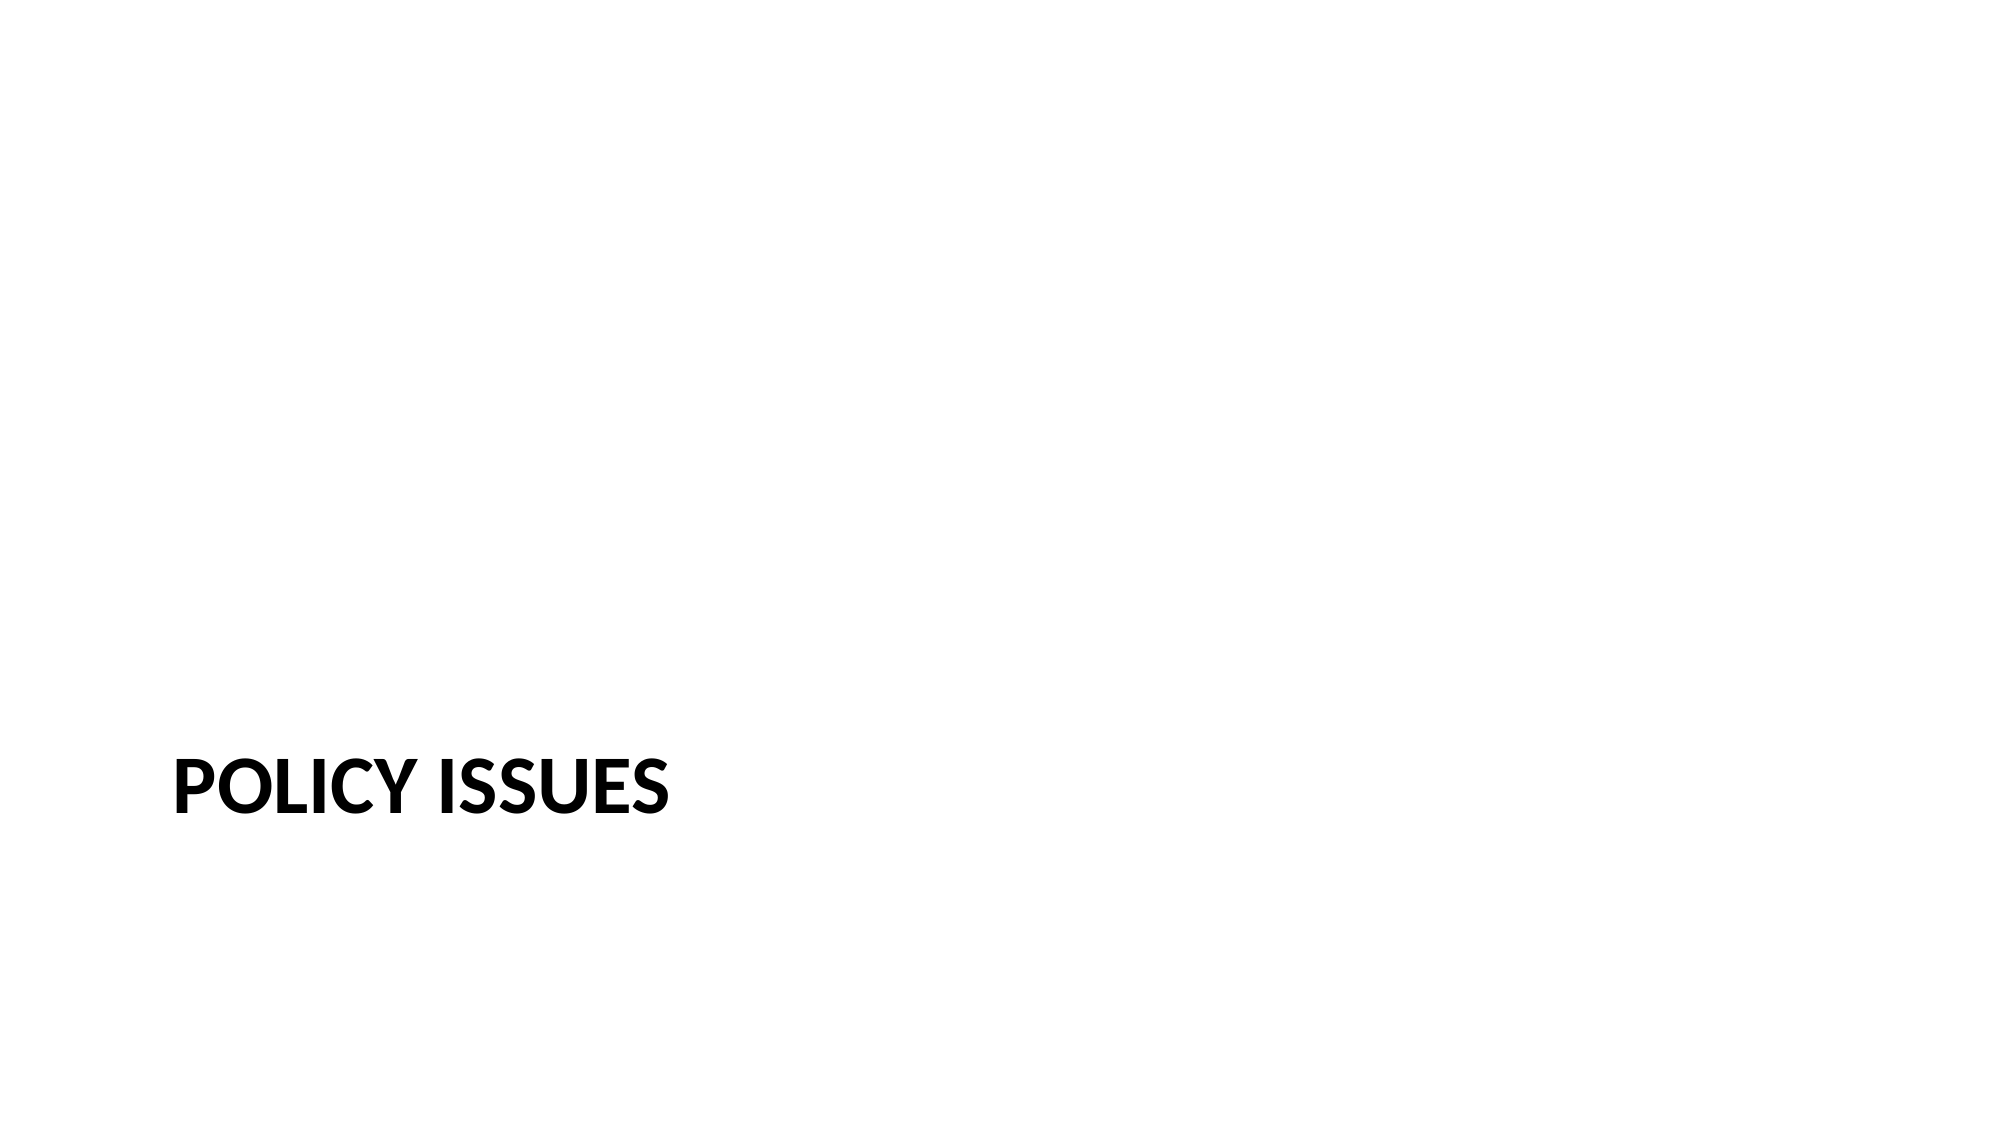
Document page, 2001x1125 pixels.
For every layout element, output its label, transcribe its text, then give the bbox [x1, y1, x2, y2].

title Policy issues [157, 722, 1858, 947]
